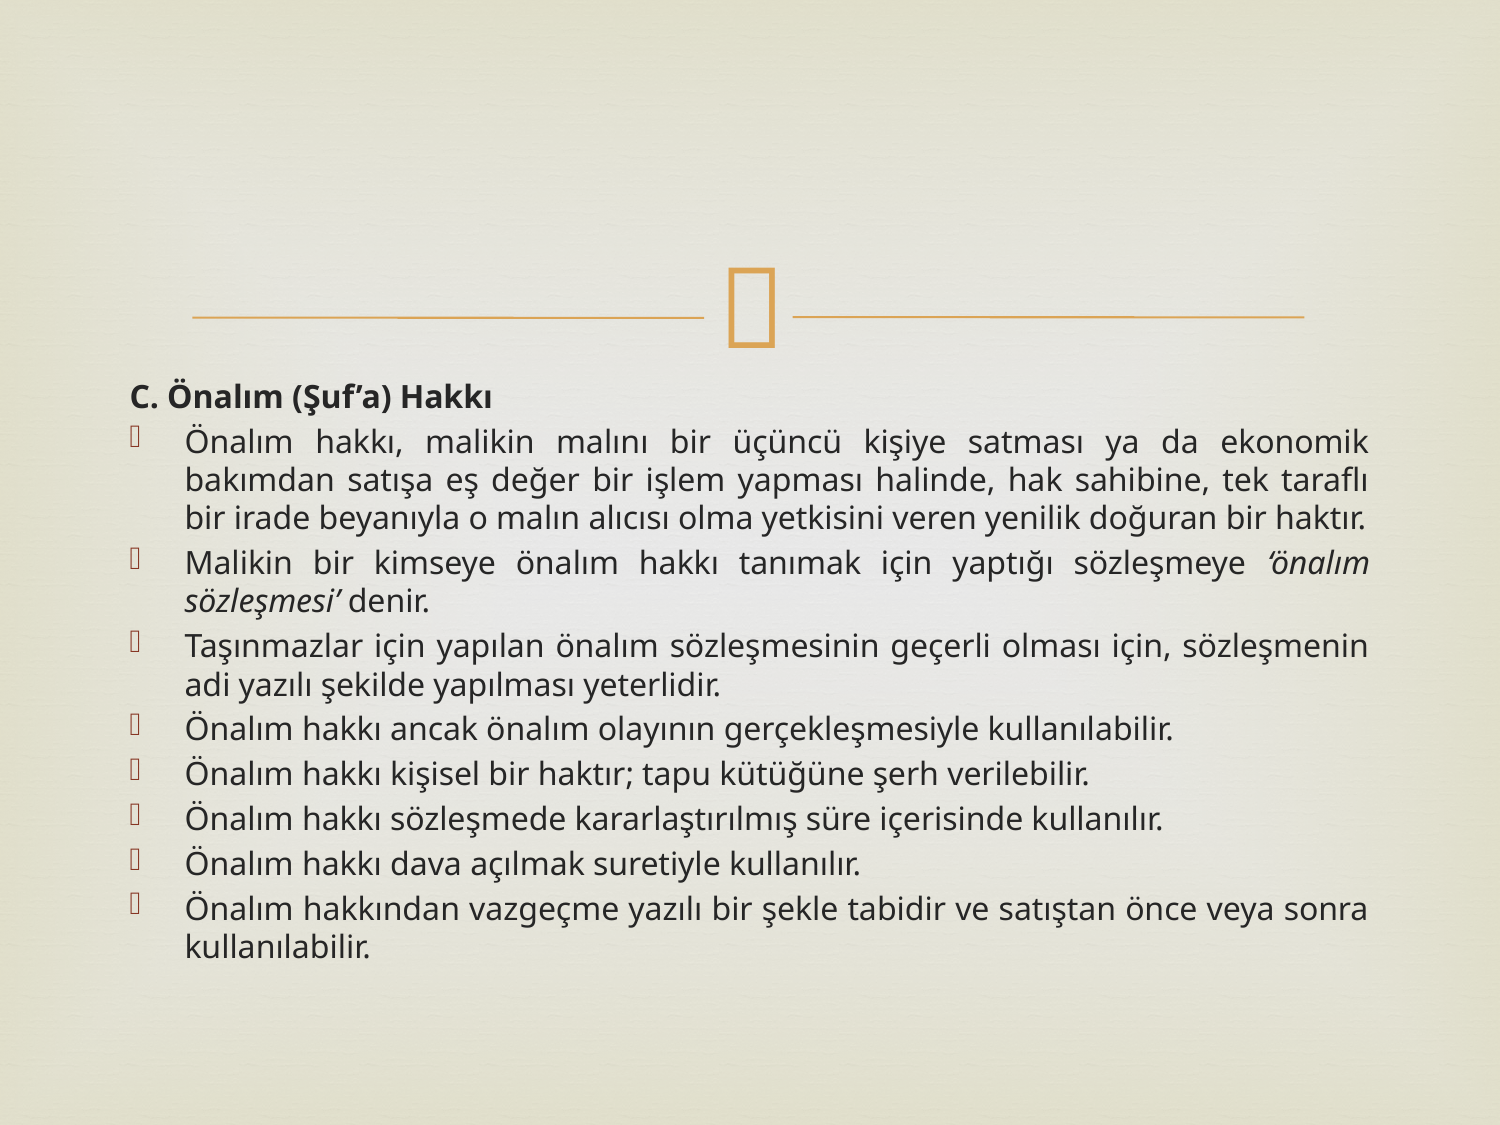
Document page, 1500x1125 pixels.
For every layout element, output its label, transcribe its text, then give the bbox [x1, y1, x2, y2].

list C. Önalım (Şuf’a) Hakkı Önalım hakkı, malikin malını bir üçüncü kişiye satması ya da ekonomik bakımdan satışa eş değer bir işlem yapması halinde, hak sahibine, tek taraflı bir irade beyanıyla o malın alıcısı olma yetkisini veren yenilik doğuran bir haktır. Malikin bir kimseye önalım hakkı tanımak için yaptığı sözleşmeye ‘önalım sözleşmesi’ denir. Taşınmazlar için yapılan önalım sözleşmesinin geçerli olması için, sözleşmenin adi yazılı şekilde yapılması yeterlidir. Önalım hakkı ancak önalım olayının gerçekleşmesiyle kullanılabilir. Önalım hakkı kişisel bir haktır; tapu kütüğüne şerh verilebilir. Önalım hakkı sözleşmede kararlaştırılmış süre içerisinde kullanılır. Önalım hakkı dava açılmak suretiyle kullanılır. Önalım hakkından vazgeçme yazılı bir şekle tabidir ve satıştan önce veya sonra kullanılabilir. [114, 368, 1386, 1005]
